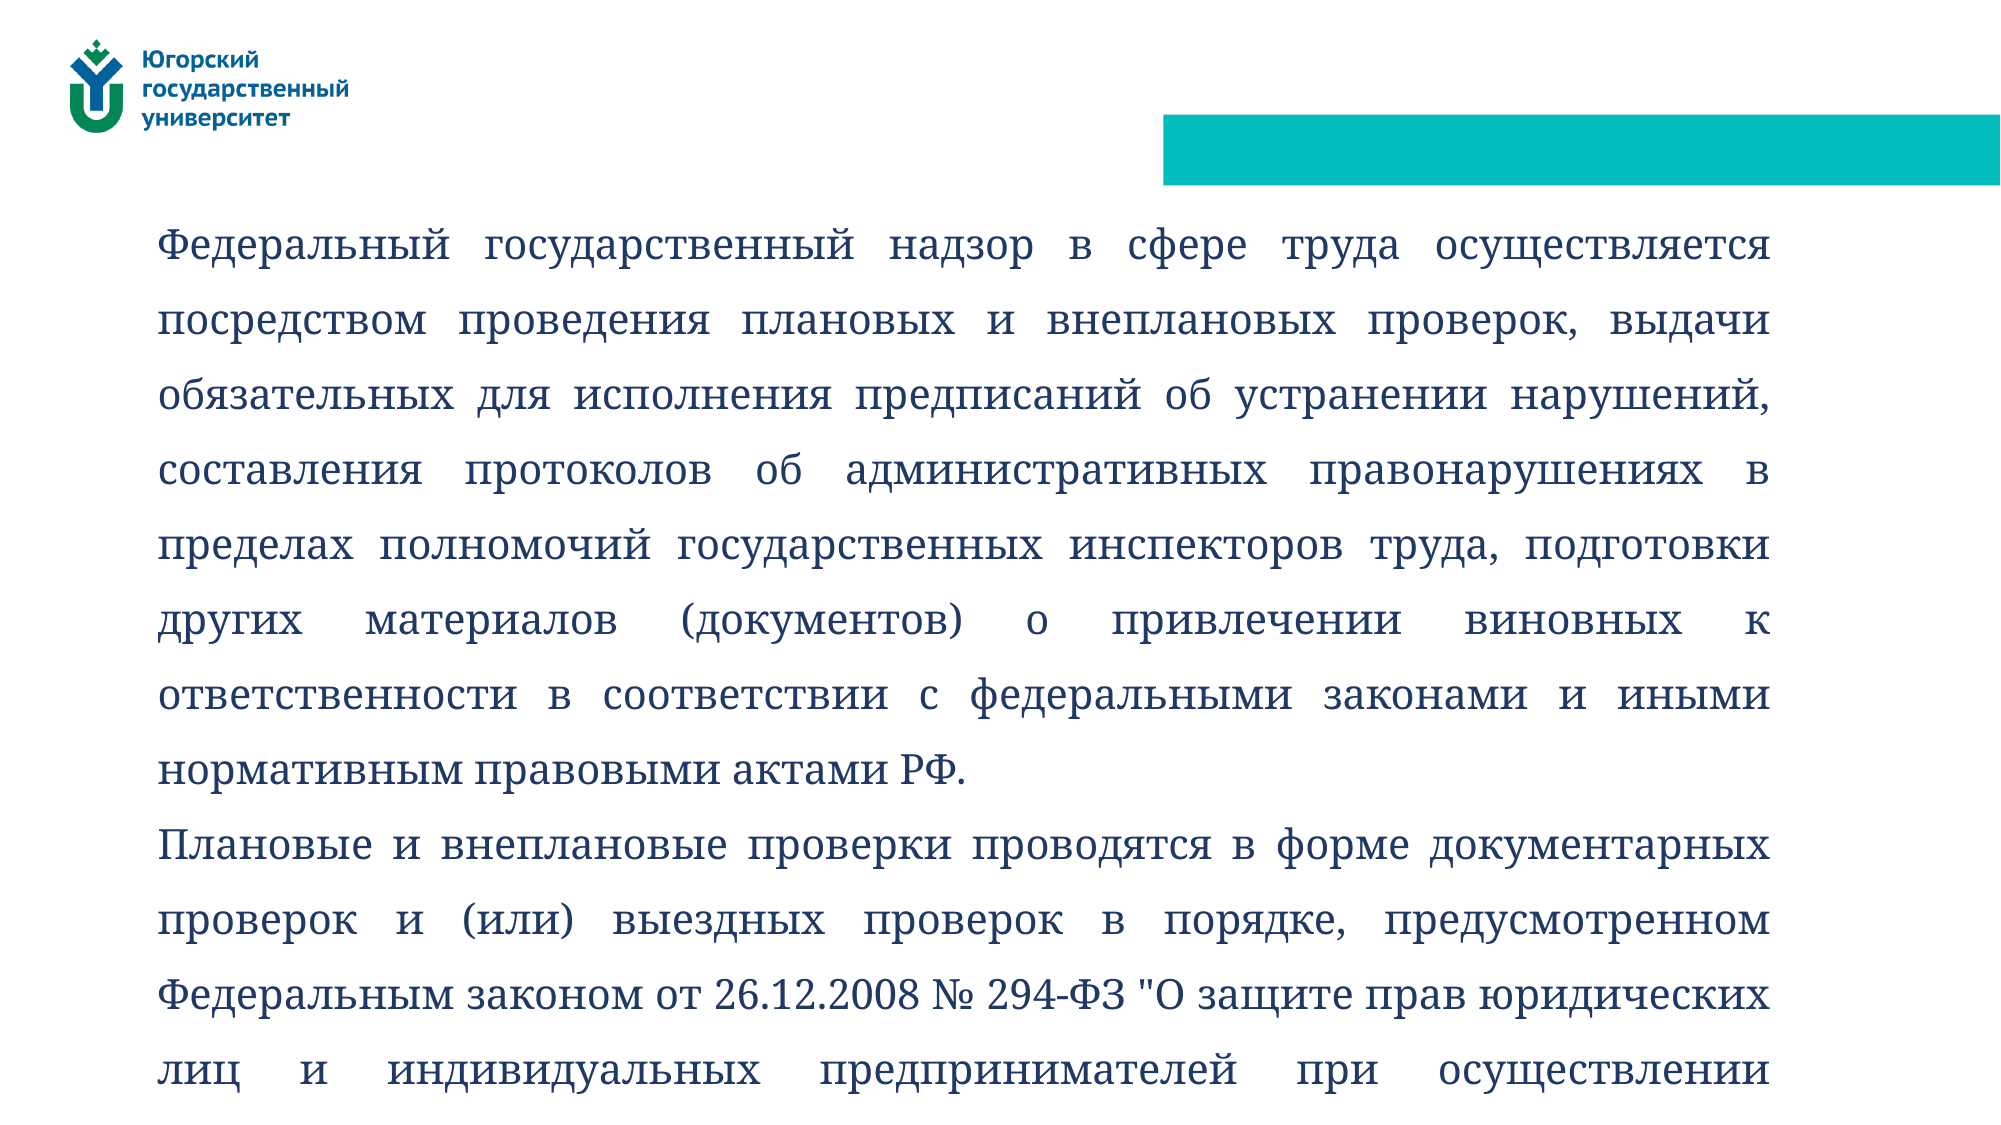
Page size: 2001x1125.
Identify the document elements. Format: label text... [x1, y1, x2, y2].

text_box [1162, 114, 2000, 186]
text_box Федеральный государственный надзор в сфере труда осуществляется посредством проведения плановых и внеплановых проверок, выдачи обязательных для исполнения предписаний об устранении нарушений, составления протоколов об административных правонарушениях в пределах полномочий государственных инспекторов труда, подготовки других материалов (документов) о привлечении виновных к ответственности в соответствии с федеральными законами и иными нормативным правовыми актами РФ. Плановые и внеплановые проверки проводятся в форме документарных проверок и (или) выездных проверок в порядке, предусмотренном Федеральным законом от 26.12.2008 № 294-ФЗ "О защите прав юридических лиц и индивидуальных предпринимателей при осуществлении государственного контроля (надзора) и муниципального контроля" и с учетом особенностей, установленных ТК РФ. [142, 185, 1786, 1125]
picture [70, 39, 348, 133]
